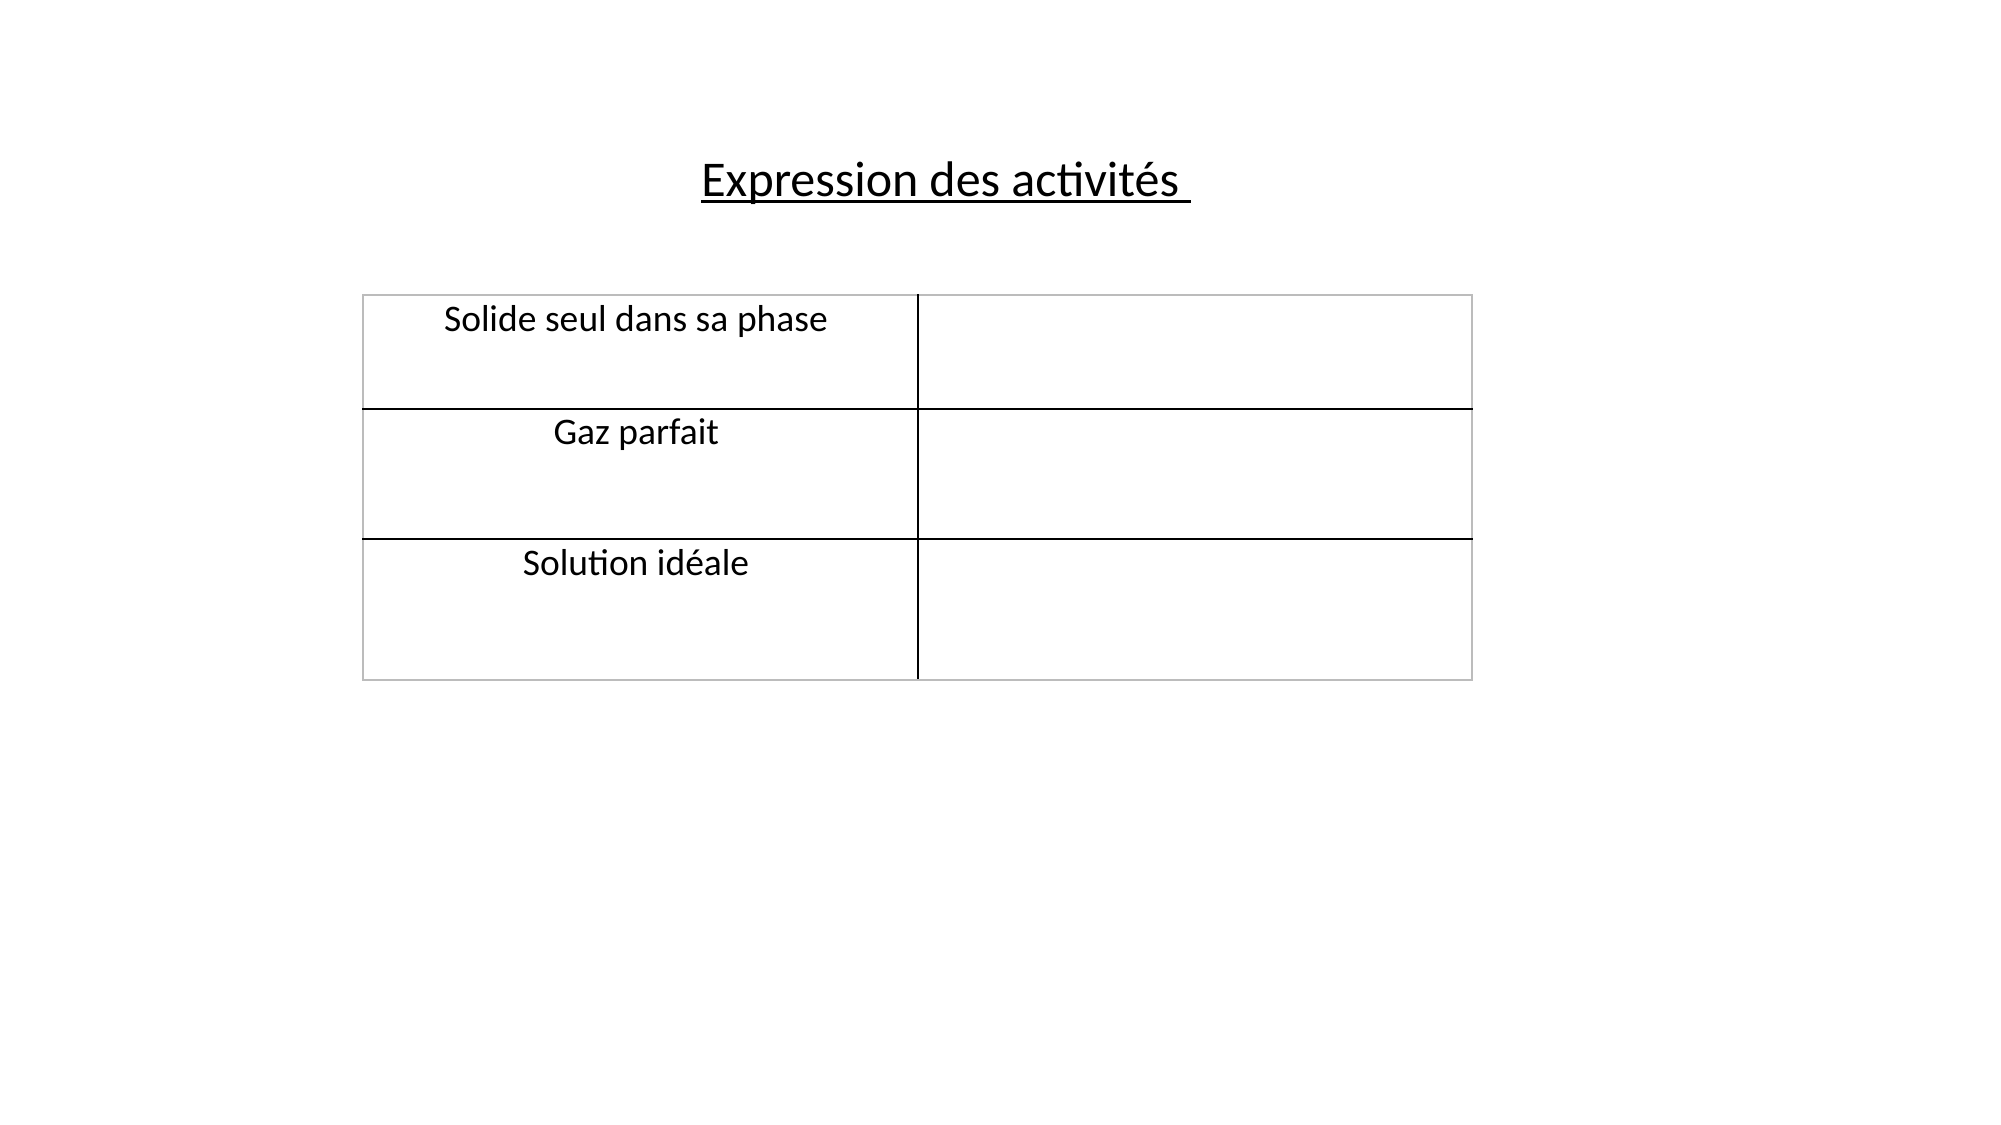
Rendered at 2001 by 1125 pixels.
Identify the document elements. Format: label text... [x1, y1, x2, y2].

text_box Expression des activités [686, 139, 1275, 214]
